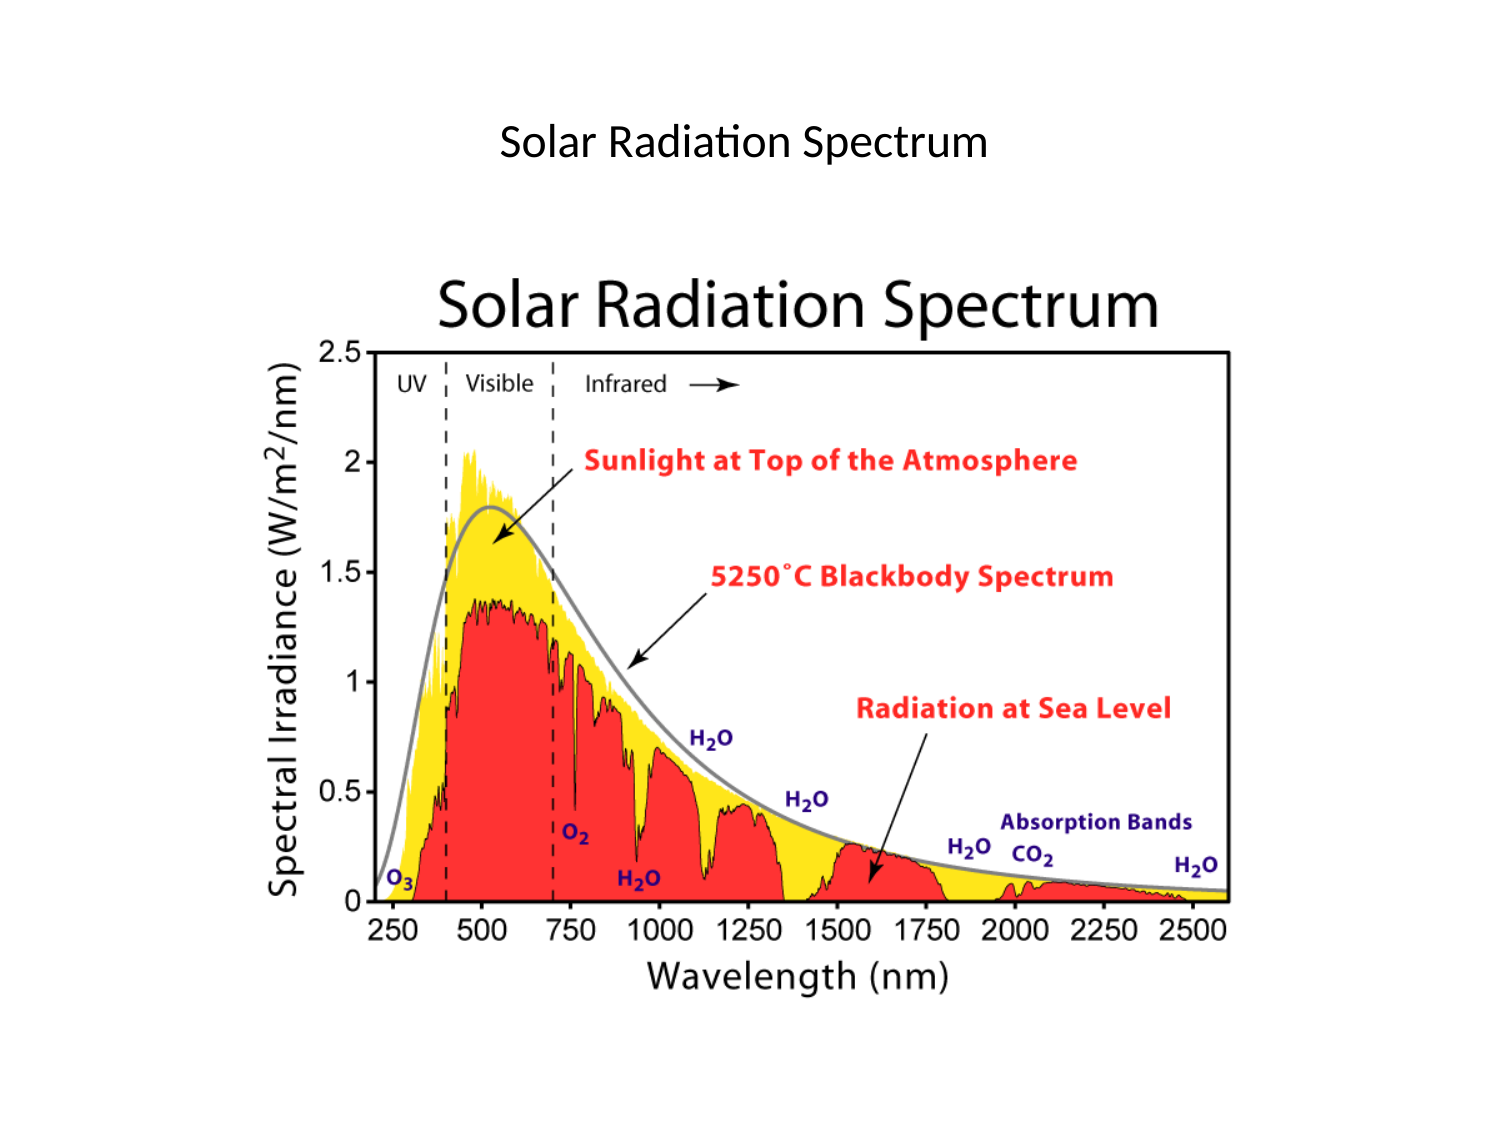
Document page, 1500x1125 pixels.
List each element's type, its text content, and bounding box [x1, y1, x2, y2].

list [249, 262, 1250, 1006]
title Solar Radiation Spectrum [75, 45, 1425, 233]
